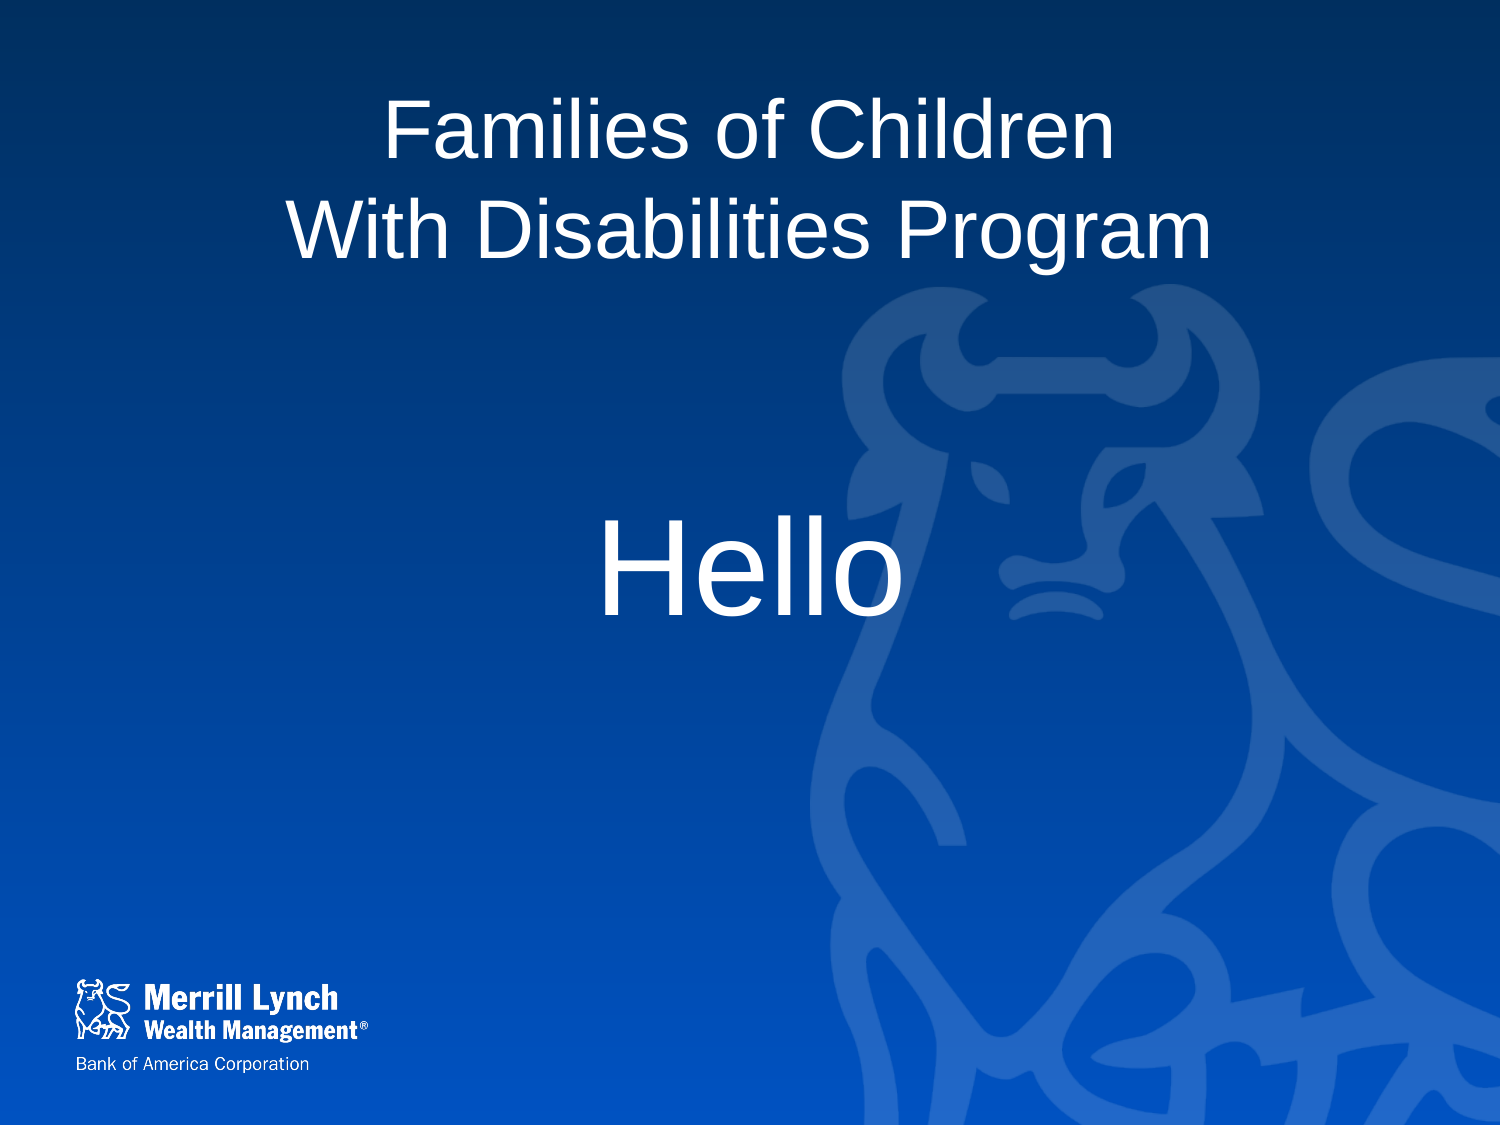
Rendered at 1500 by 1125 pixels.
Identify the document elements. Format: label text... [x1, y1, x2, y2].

picture [75, 979, 368, 1073]
title Families of Children With Disabilities Program [74, 74, 1426, 301]
subtitle Hello [76, 373, 1426, 965]
